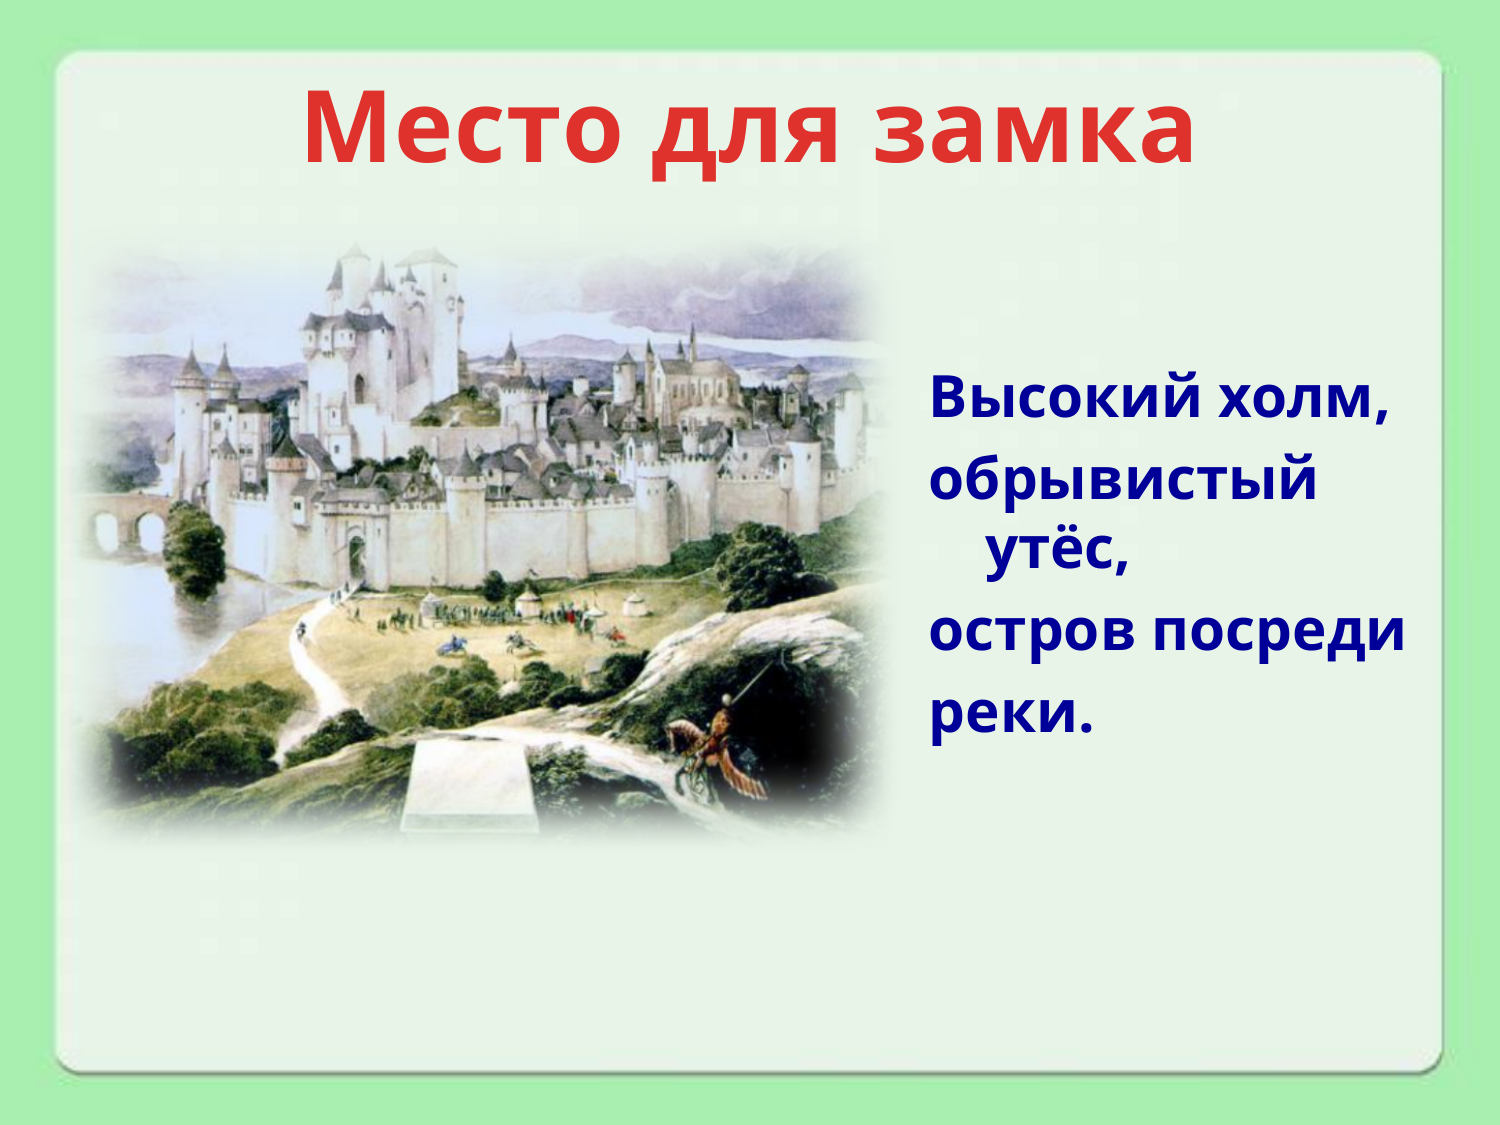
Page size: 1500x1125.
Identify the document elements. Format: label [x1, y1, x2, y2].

list [58, 222, 903, 856]
picture [0, 0, 1500, 1125]
